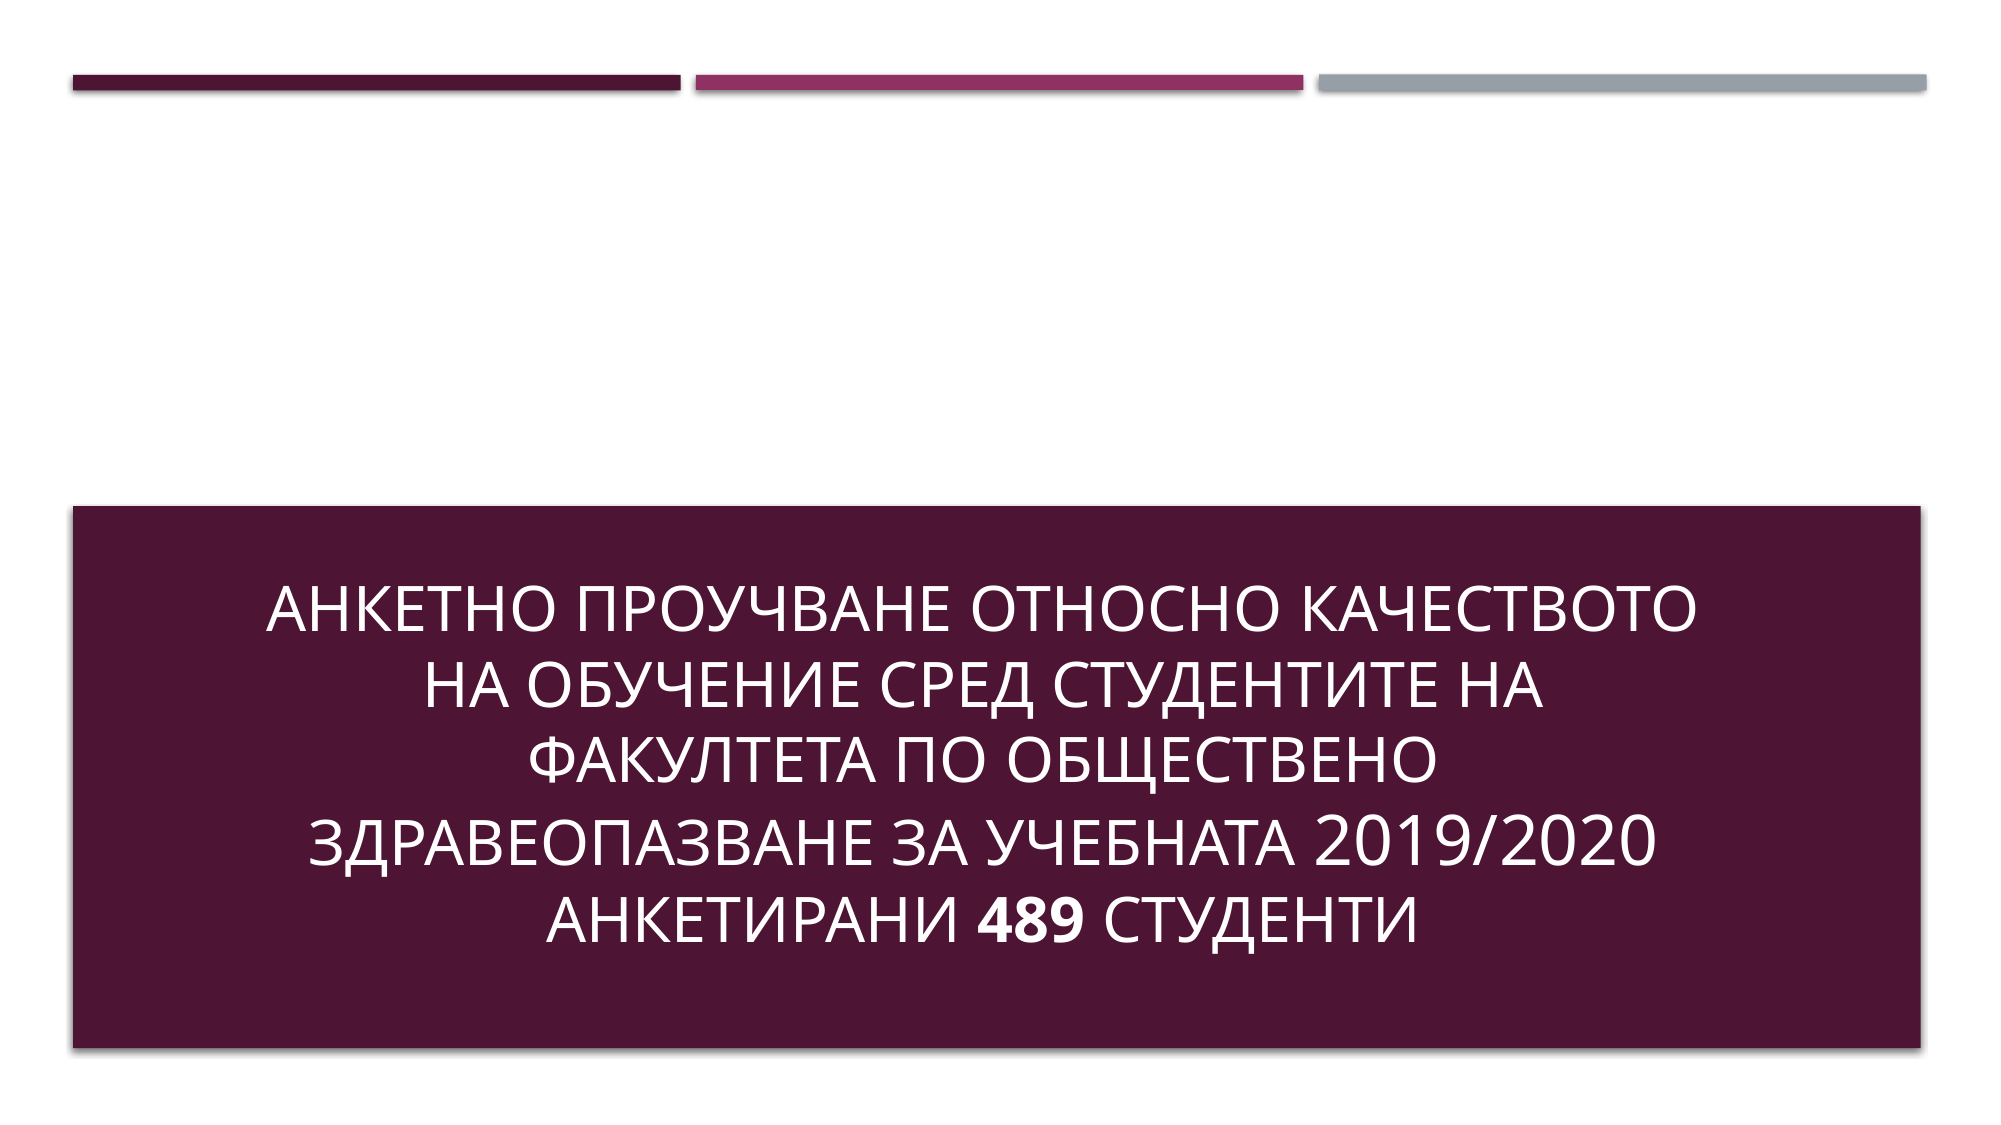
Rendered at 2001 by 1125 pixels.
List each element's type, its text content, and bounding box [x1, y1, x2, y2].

title Анкетно проучване относно качеството на обучение сред студентите на Факултета по обществено здравеопазване за учебната 2019/2020 АНКЕТИРАНИ 489 СТУДЕНТИ [240, 556, 1728, 963]
